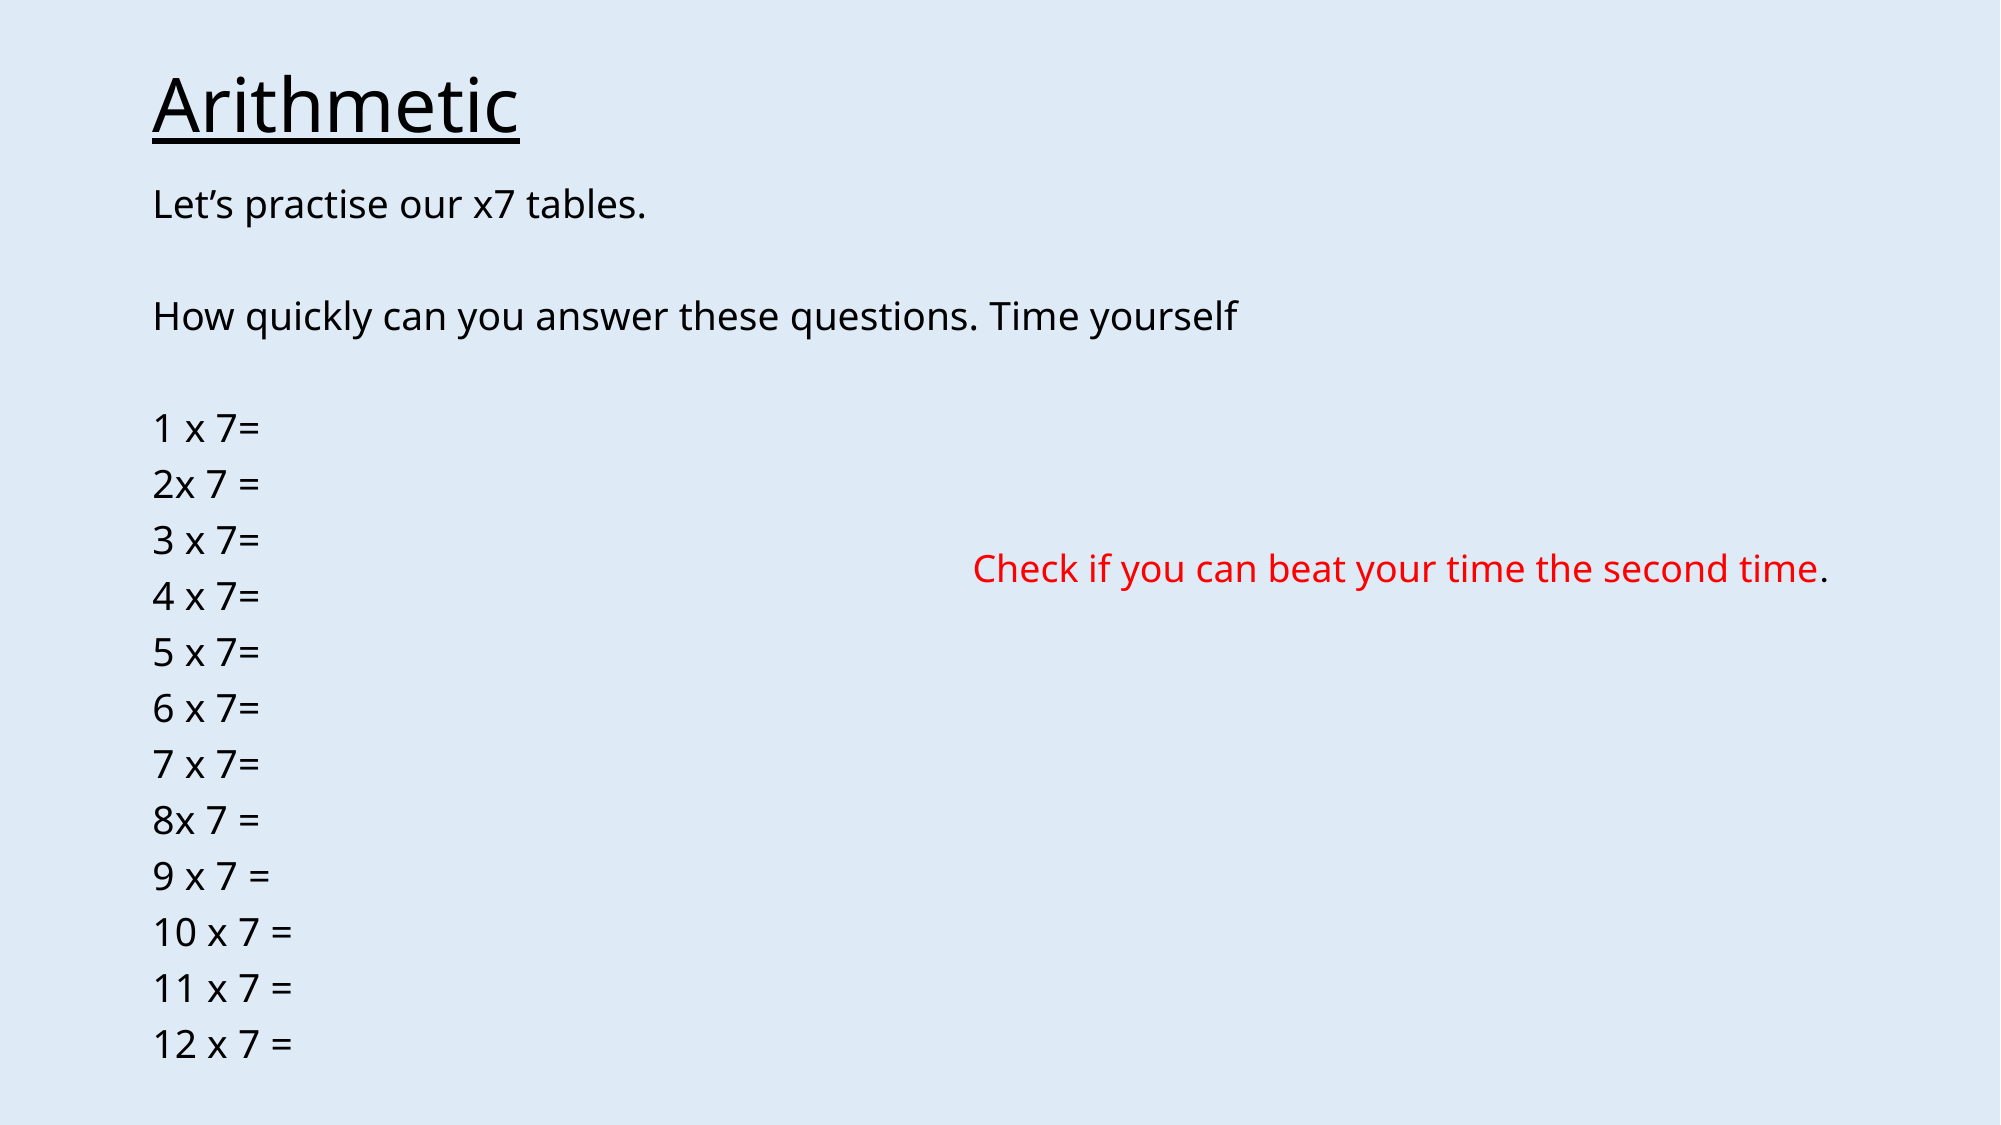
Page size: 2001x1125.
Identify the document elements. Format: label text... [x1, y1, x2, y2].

text_box Check if you can beat your time the second time. [957, 537, 1892, 598]
title Arithmetic [137, 59, 1010, 157]
list Let’s practise our x7 tables. How quickly can you answer these questions. Time yourself 1 x 7= 2x 7 = 3 x 7= 4 x 7= 5 x 7= 6 x 7= 7 x 7= 8x 7 = 9 x 7 = 10 x 7 = 11 x 7 = 12 x 7 = [137, 177, 1863, 1079]
